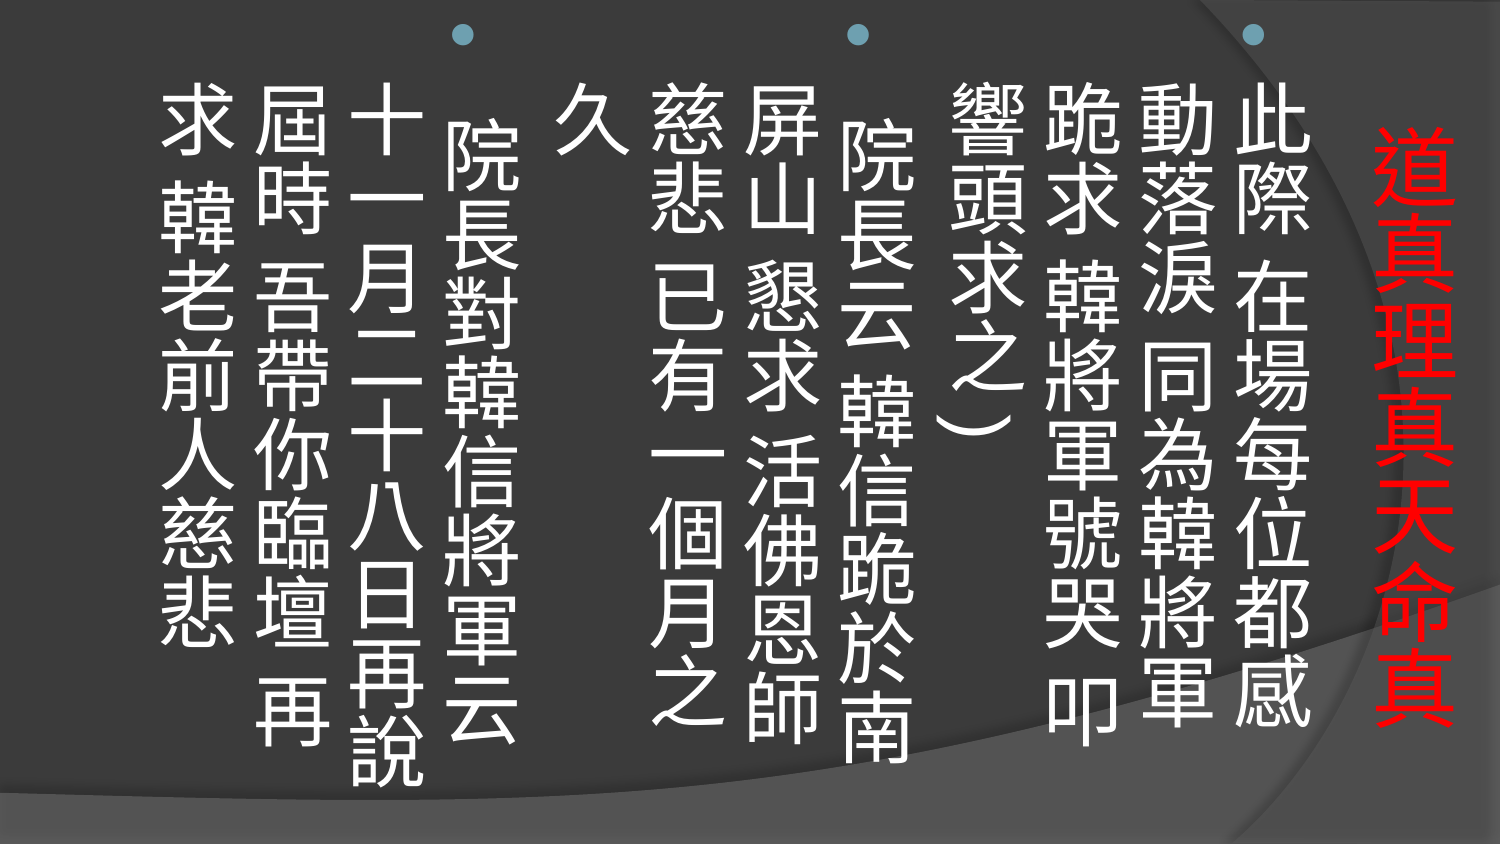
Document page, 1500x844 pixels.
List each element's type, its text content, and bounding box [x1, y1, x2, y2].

title 道真理真天命真 [1352, 43, 1473, 812]
list 此際 在場每位都感動落淚 同為韓將軍跪求 韓將軍號哭 叩響頭求之) 院長云 韓信跪於南屏山 懇求 活佛恩師慈悲 已有一個月之久 院長對韓信將軍云 十一月二十八日再說 屆時 吾帶你臨壇 再求 韓老前人慈悲 [29, 0, 1329, 824]
